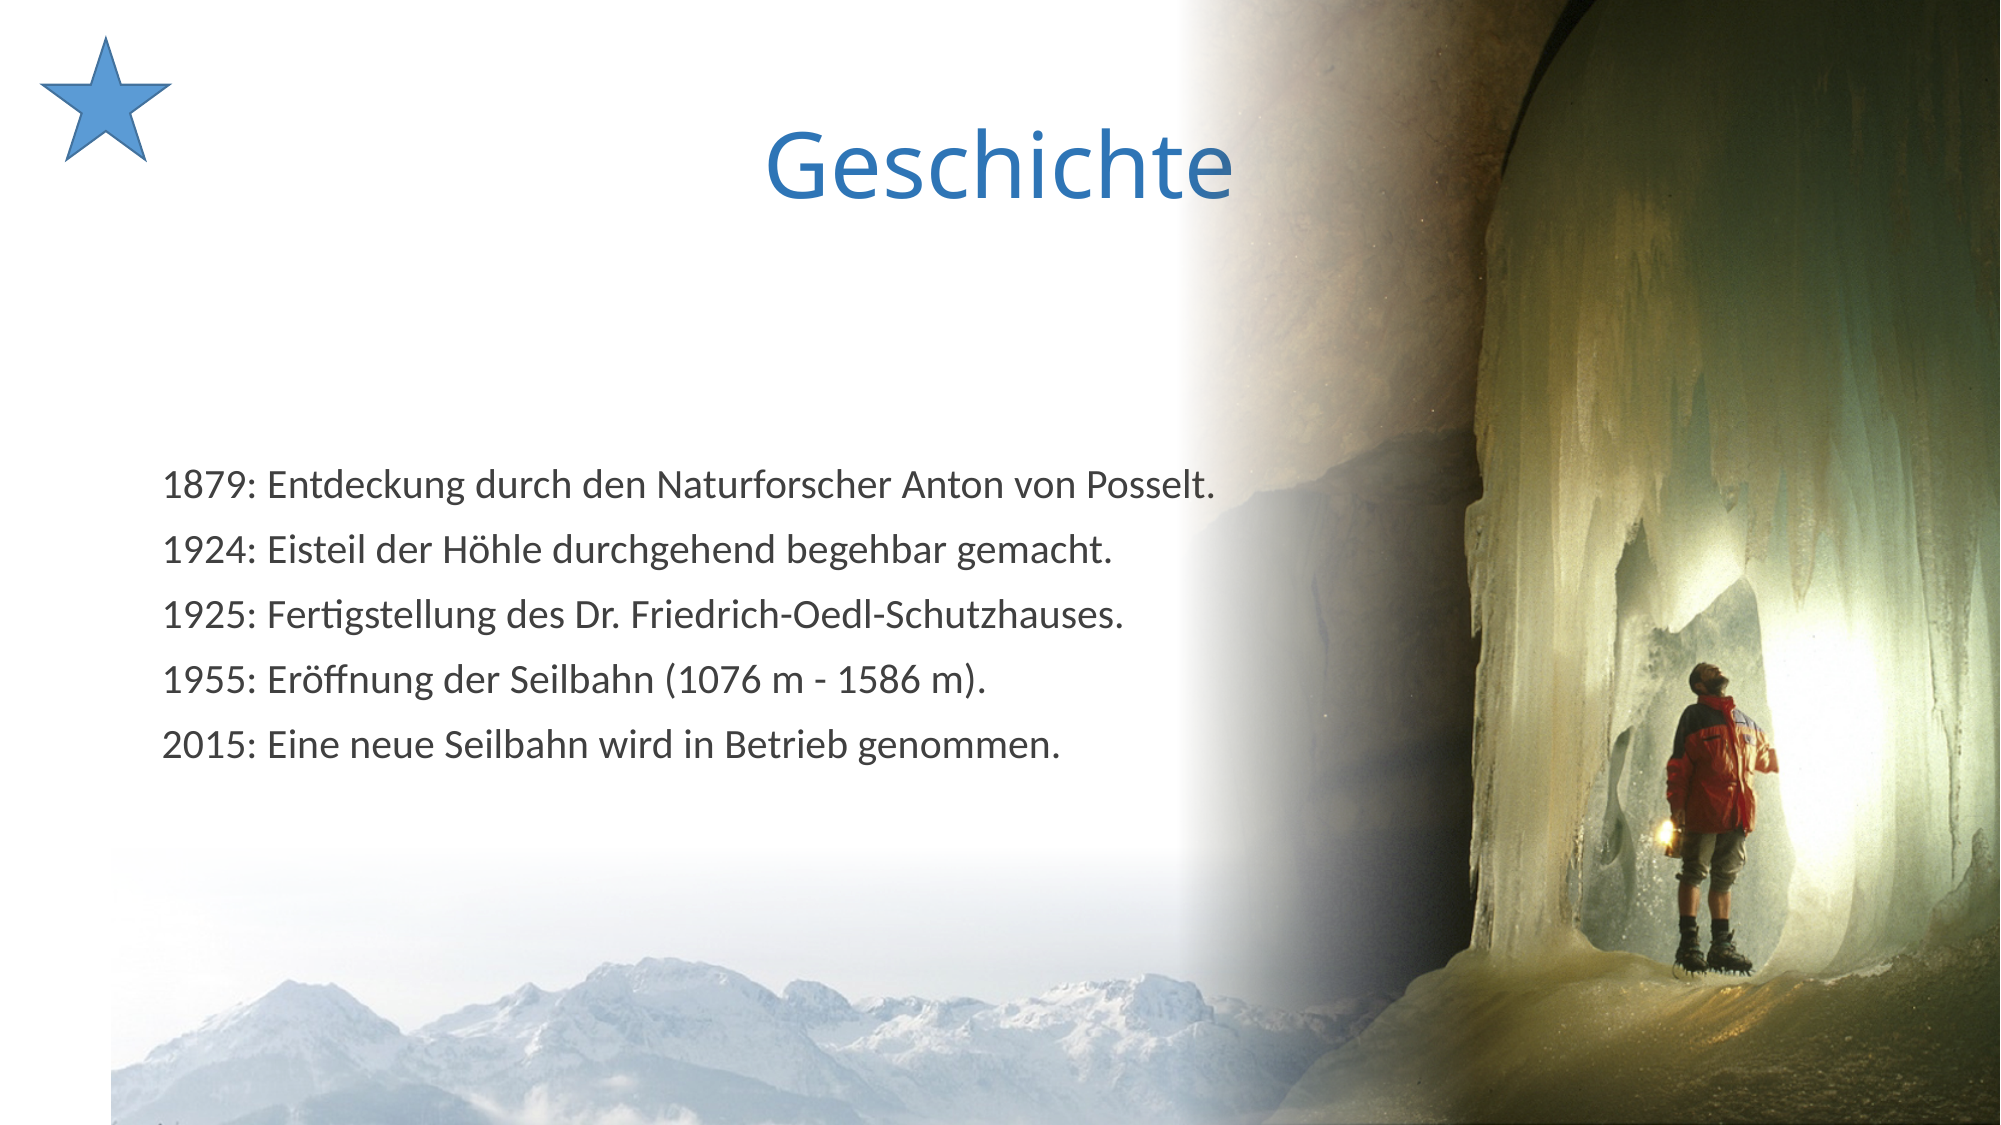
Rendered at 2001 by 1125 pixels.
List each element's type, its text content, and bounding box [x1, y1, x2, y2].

picture [111, 0, 2000, 1125]
title Geschichte [137, 59, 1172, 278]
list 1879: Entdeckung durch den Naturforscher Anton von Posselt. 1924: Eisteil der Höhle durchgehend begehbar gemacht. 1925: Fertigstellung des Dr. Friedrich-Oedl-Schutzhauses. 1955: Eröffnung der Seilbahn (1076 m - 1586 m). 2015: Eine neue Seilbahn wird in Betrieb genommen. [146, 434, 1172, 963]
